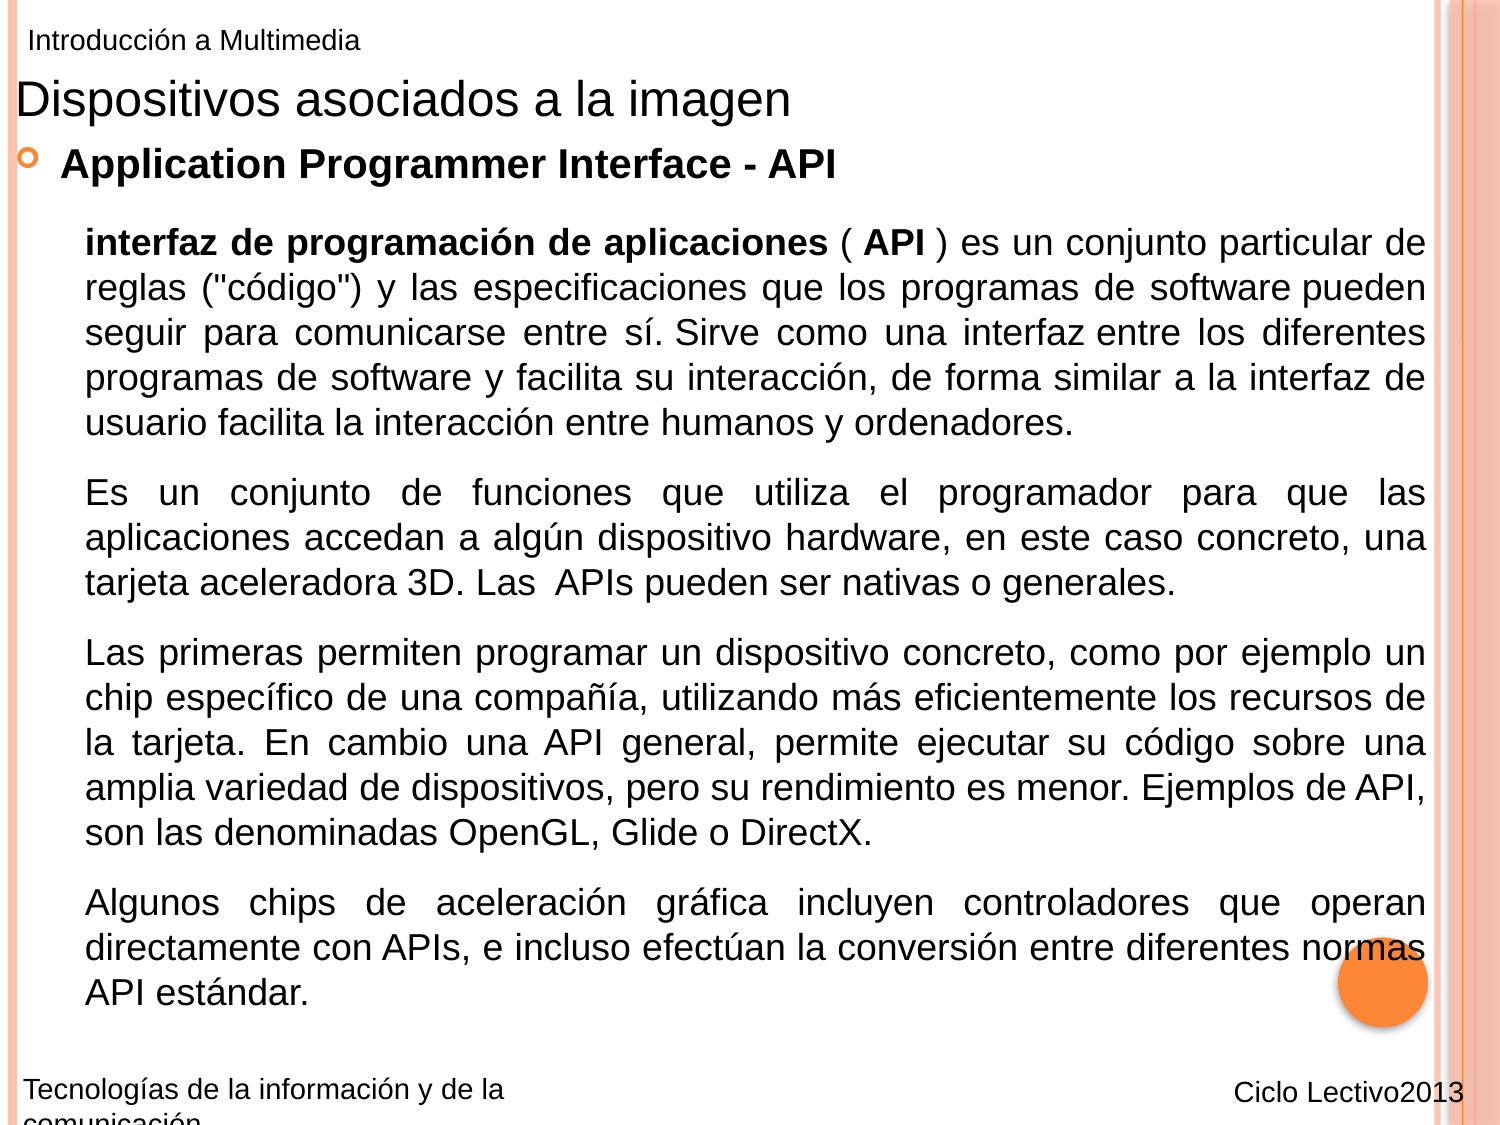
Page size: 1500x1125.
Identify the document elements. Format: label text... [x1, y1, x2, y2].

text_box Dispositivos asociados a la imagen [0, 58, 938, 141]
subtitle Application Programmer Interface - API [0, 128, 1313, 211]
text_box Tecnologías de la información y de la comunicación [8, 1062, 704, 1125]
text_box Ciclo Lectivo2013 [1218, 1065, 1485, 1116]
text_box [0, 0, 1500, 75]
text_box interfaz de programación de aplicaciones ( API ) es un conjunto particular de reglas ("código") y las especificaciones que los programas de software pueden seguir para comunicarse entre sí. Sirve como una interfaz entre los diferentes programas de software y facilita su interacción, de forma similar a la interfaz de usuario facilita la interacción entre humanos y ordenadores. Es un conjunto de funciones que utiliza el programador para que las aplicaciones accedan a algún dispositivo hardware, en este caso concreto, una tarjeta aceleradora 3D. Las APIs pueden ser nativas o generales. Las primeras permiten programar un dispositivo concreto, como por ejemplo un chip específico de una compañía, utilizando más eficientemente los recursos de la tarjeta. En cambio una API general, permite ejecutar su código sobre una amplia variedad de dispositivos, pero su rendimiento es menor. Ejemplos de API, son las denominadas OpenGL, Glide o DirectX. Algunos chips de aceleración gráfica incluyen controladores que operan directamente con APIs, e incluso efectúan la conversión entre diferentes normas API estándar. [70, 210, 1442, 1021]
